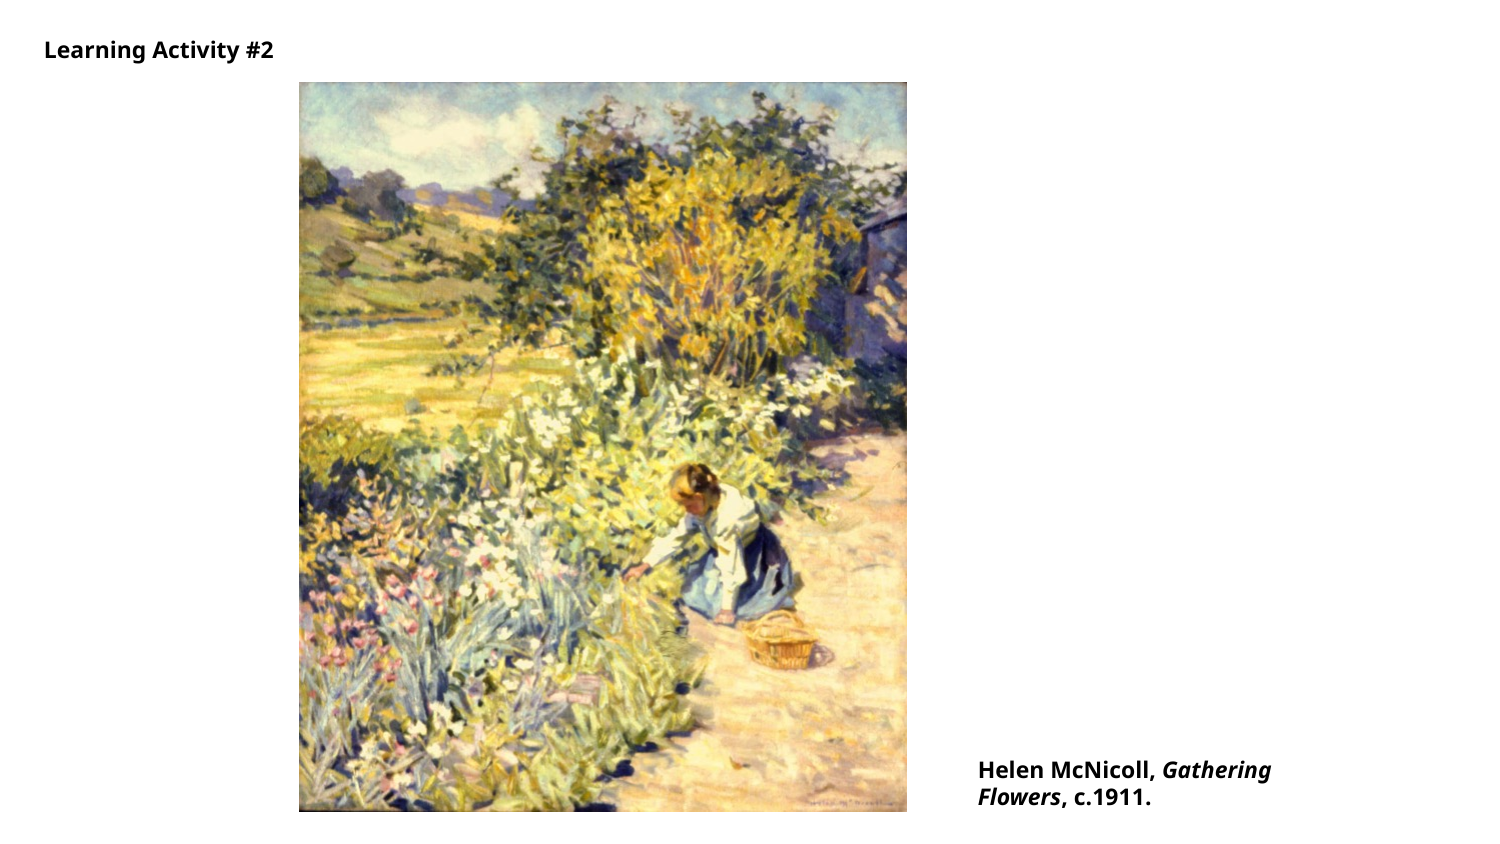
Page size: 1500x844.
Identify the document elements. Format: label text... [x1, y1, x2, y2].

text_box Helen McNicoll, Gathering Flowers, c.1911. [962, 740, 1303, 837]
text_box Learning Activity #2 [28, 16, 329, 227]
picture [299, 82, 907, 812]
